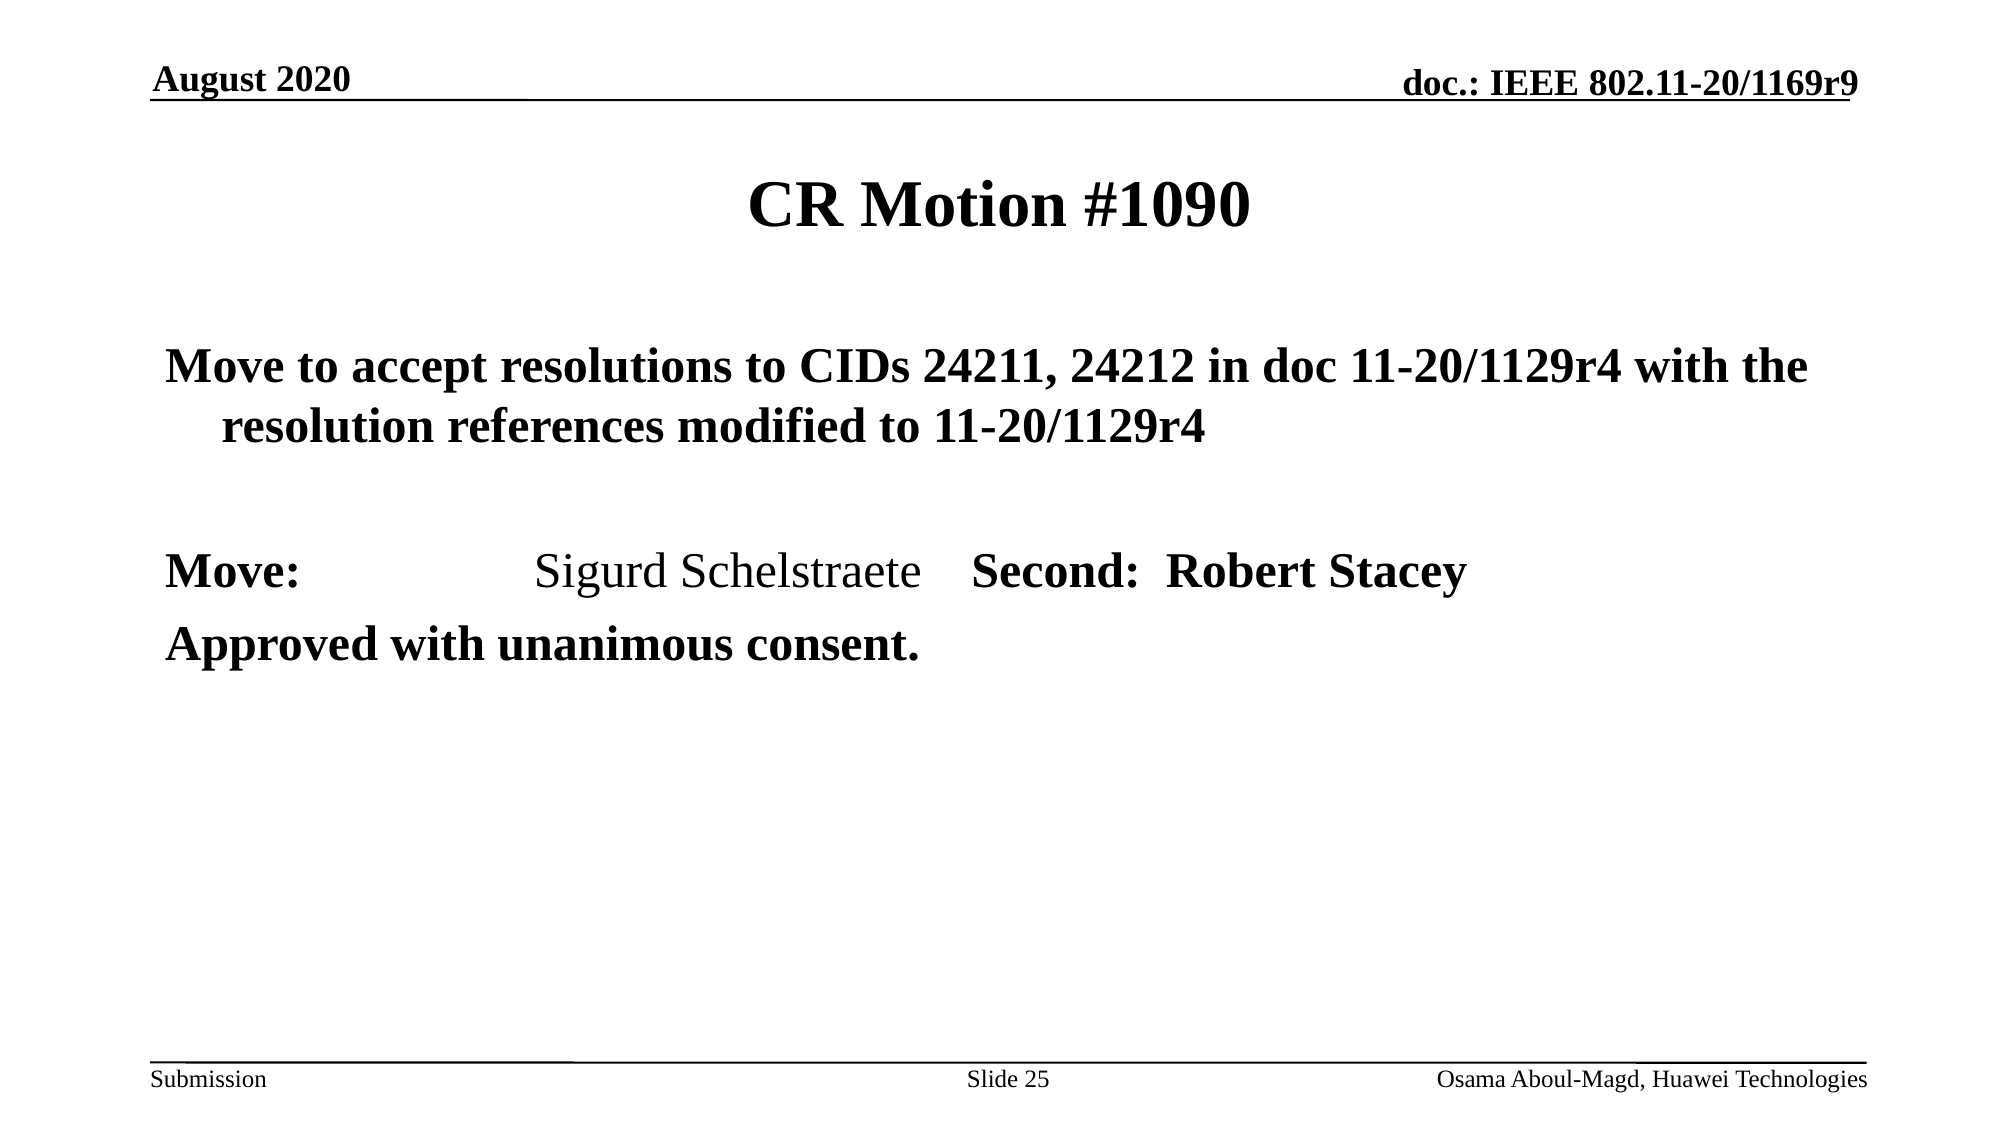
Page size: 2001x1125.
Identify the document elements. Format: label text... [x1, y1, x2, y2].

title CR Motion #1090 [149, 112, 1850, 288]
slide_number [152, 54, 563, 100]
footer Osama Aboul-Magd, Huawei Technologies [1171, 1061, 1869, 1093]
list Move to accept resolutions to CIDs 24211, 24212 in doc 11-20/1129r4 with the resolution references modified to 11-20/1129r4 Move: Sigurd Schelstraete Second: Robert Stacey Approved with unanimous consent. [149, 324, 1850, 1000]
slide_number Slide 25 [950, 1061, 1067, 1123]
